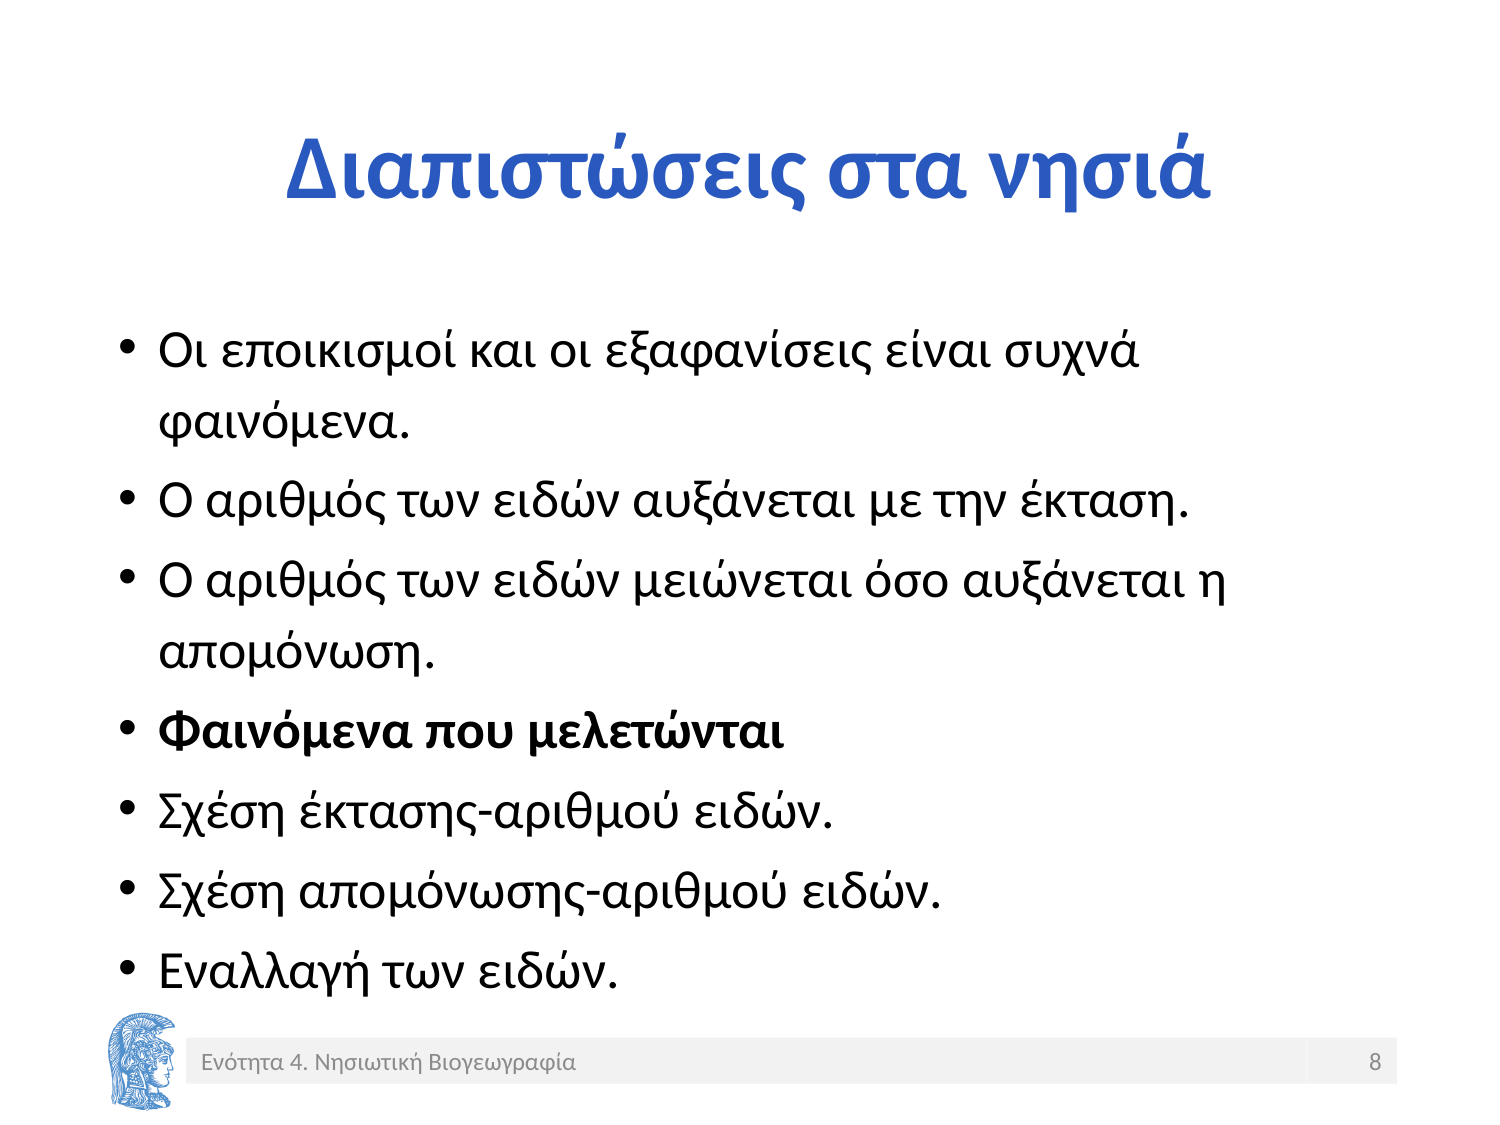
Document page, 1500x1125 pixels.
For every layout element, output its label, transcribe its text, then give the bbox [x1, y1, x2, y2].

slide_number 8 [1306, 1037, 1397, 1084]
footer Ενότητα 4. Νησιωτική Βιογεωγραφία [186, 1037, 1306, 1084]
picture [103, 1014, 186, 1114]
title Διαπιστώσεις στα νησιά [103, 59, 1397, 278]
list Οι εποικισμοί και οι εξαφανίσεις είναι συχνά φαινόμενα. Ο αριθμός των ειδών αυξάνεται με την έκταση. Ο αριθμός των ειδών μειώνεται όσο αυξάνεται η απομόνωση. Φαινόμενα που μελετώνται Σχέση έκτασης-αριθμού ειδών. Σχέση απομόνωσης-αριθμού ειδών. Εναλλαγή των ειδών. [103, 299, 1397, 1014]
